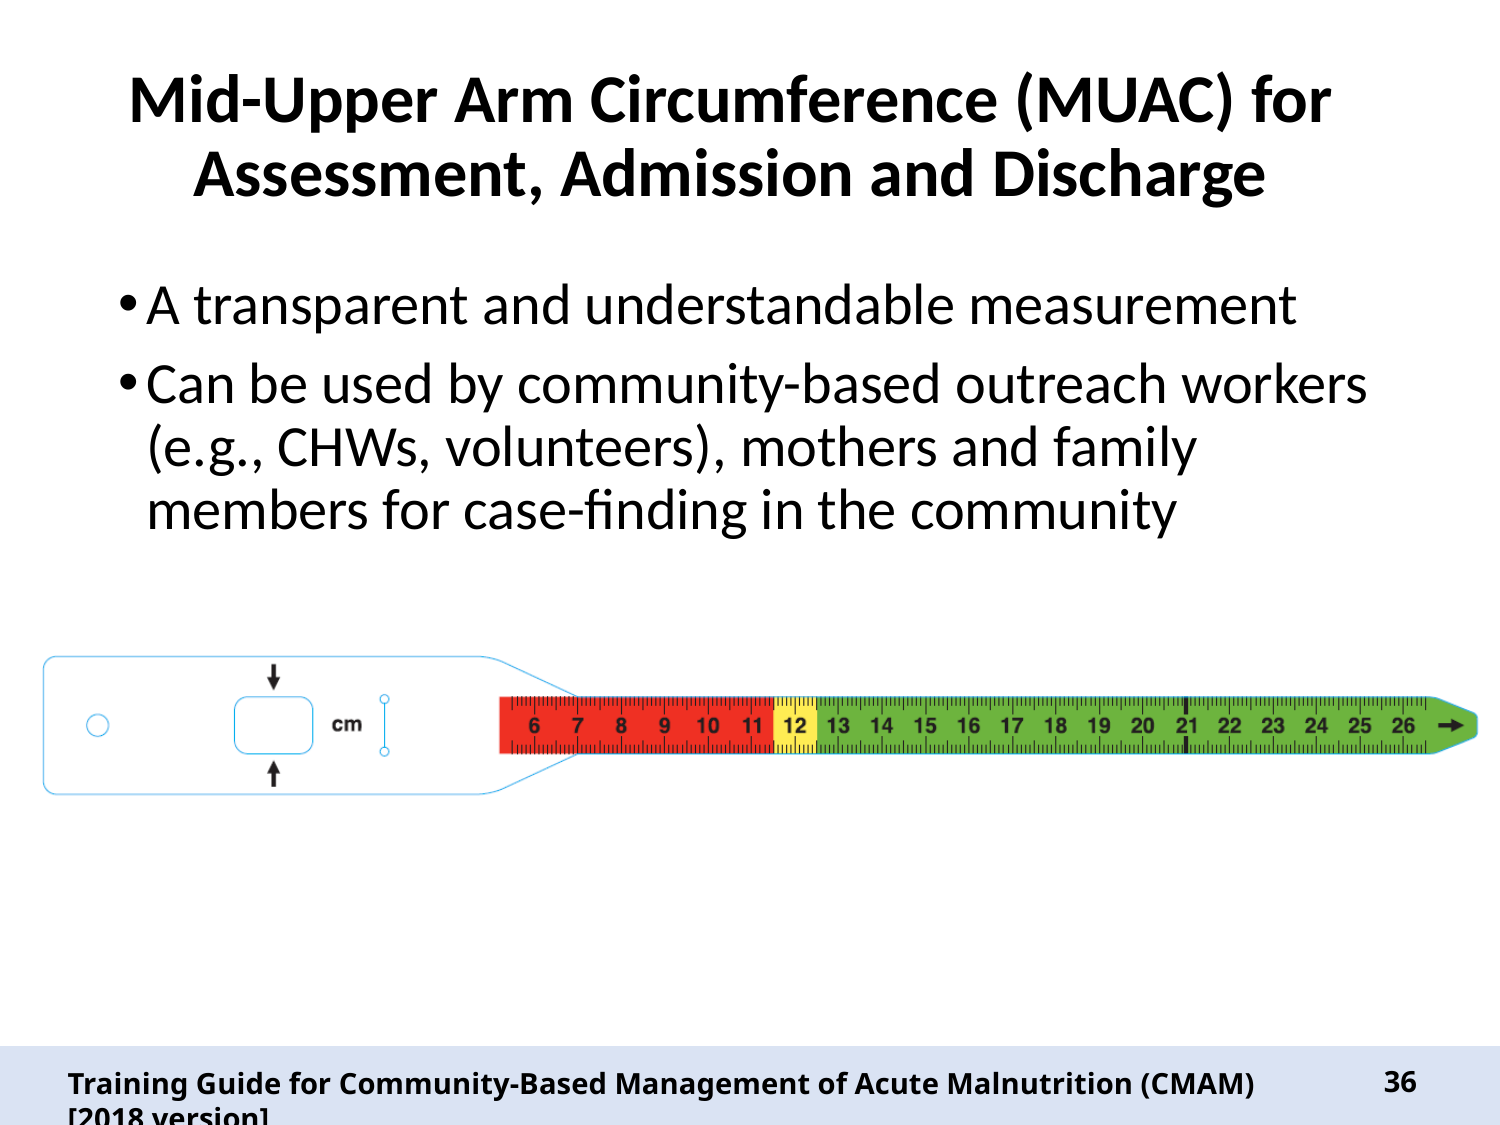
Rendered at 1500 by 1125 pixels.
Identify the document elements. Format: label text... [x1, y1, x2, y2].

list A transparent and understandable measurement Can be used by community-based outreach workers (e.g., CHWs, volunteers), mothers and family members for case-finding in the community [103, 267, 1397, 653]
slide_number 36 [1094, 1053, 1433, 1114]
title Mid-Upper Arm Circumference (MUAC) for Assessment, Admission and Discharge [64, 54, 1397, 220]
picture [41, 653, 1483, 803]
